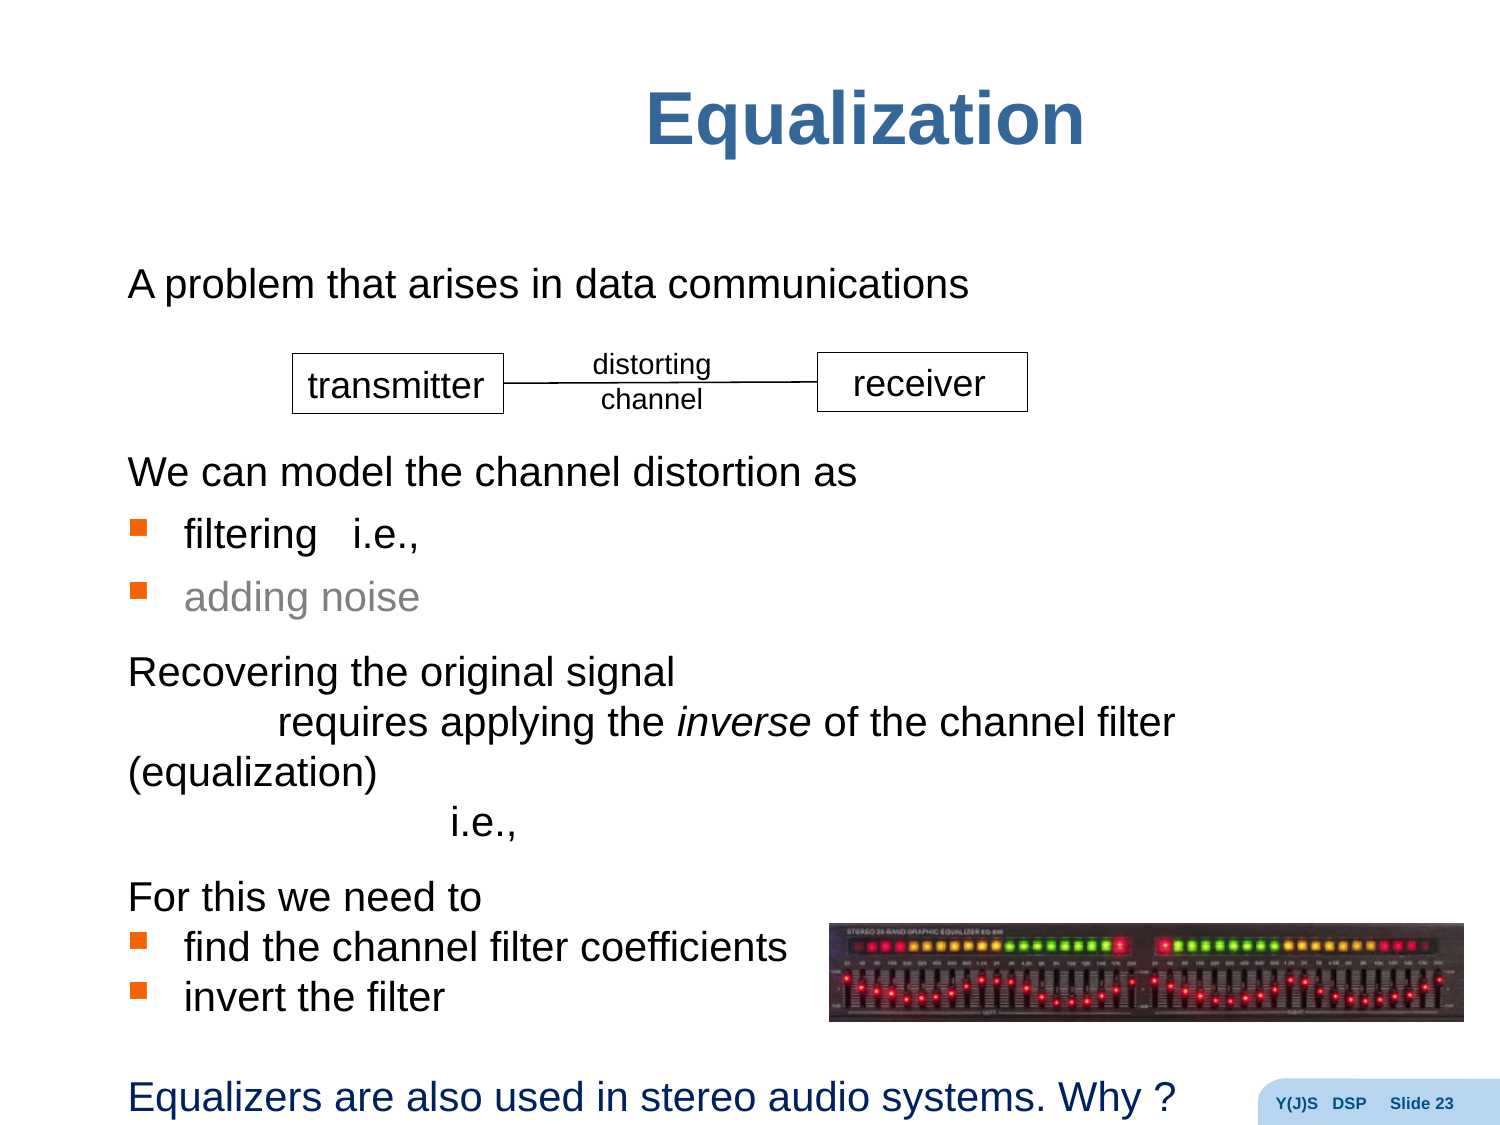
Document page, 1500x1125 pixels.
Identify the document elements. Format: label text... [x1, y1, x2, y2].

slide_number Y(J)S DSP Slide 23 [1260, 1085, 1500, 1125]
text_box distorting channel [577, 391, 728, 423]
text_box transmitter [292, 353, 504, 414]
text_box distorting channel [577, 337, 728, 380]
text_box receiver [817, 352, 1028, 412]
title Equalization [317, 26, 1416, 215]
picture [828, 923, 1464, 1022]
